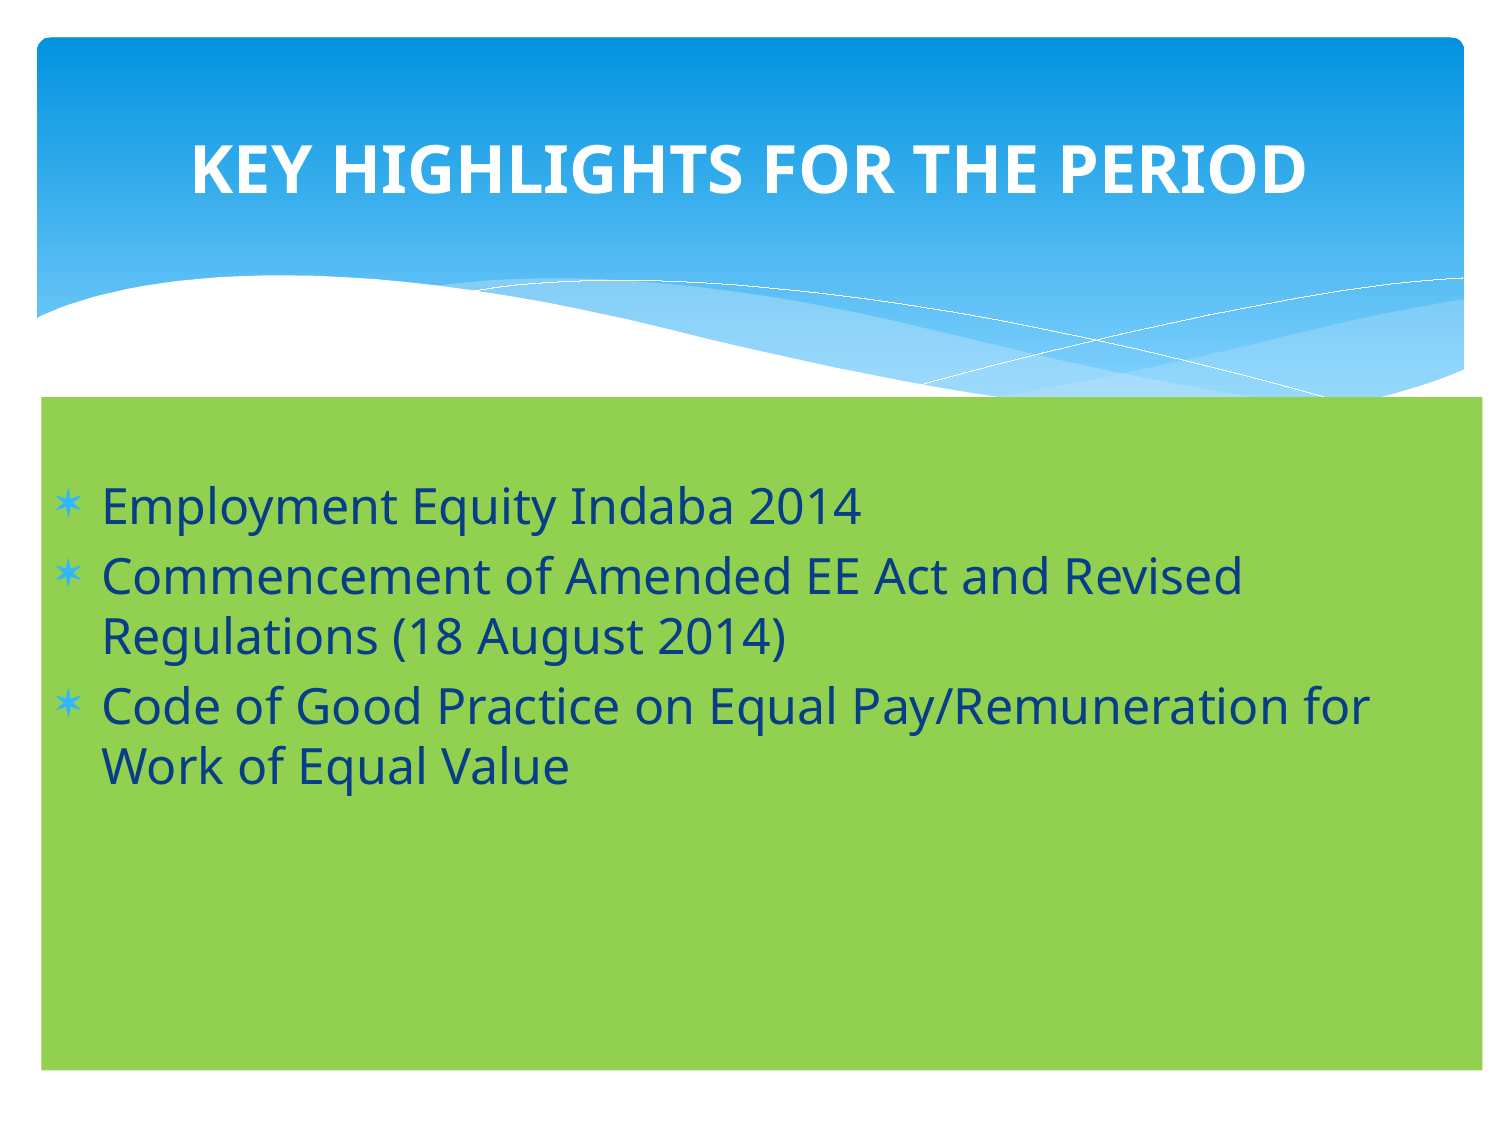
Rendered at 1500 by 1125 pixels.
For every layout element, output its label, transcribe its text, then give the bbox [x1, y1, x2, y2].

title KEY HIGHLIGHTS FOR THE PERIOD [75, 66, 1425, 268]
list Employment Equity Indaba 2014 Commencement of Amended EE Act and Revised Regulations (18 August 2014) Code of Good Practice on Equal Pay/Remuneration for Work of Equal Value [41, 397, 1483, 1071]
